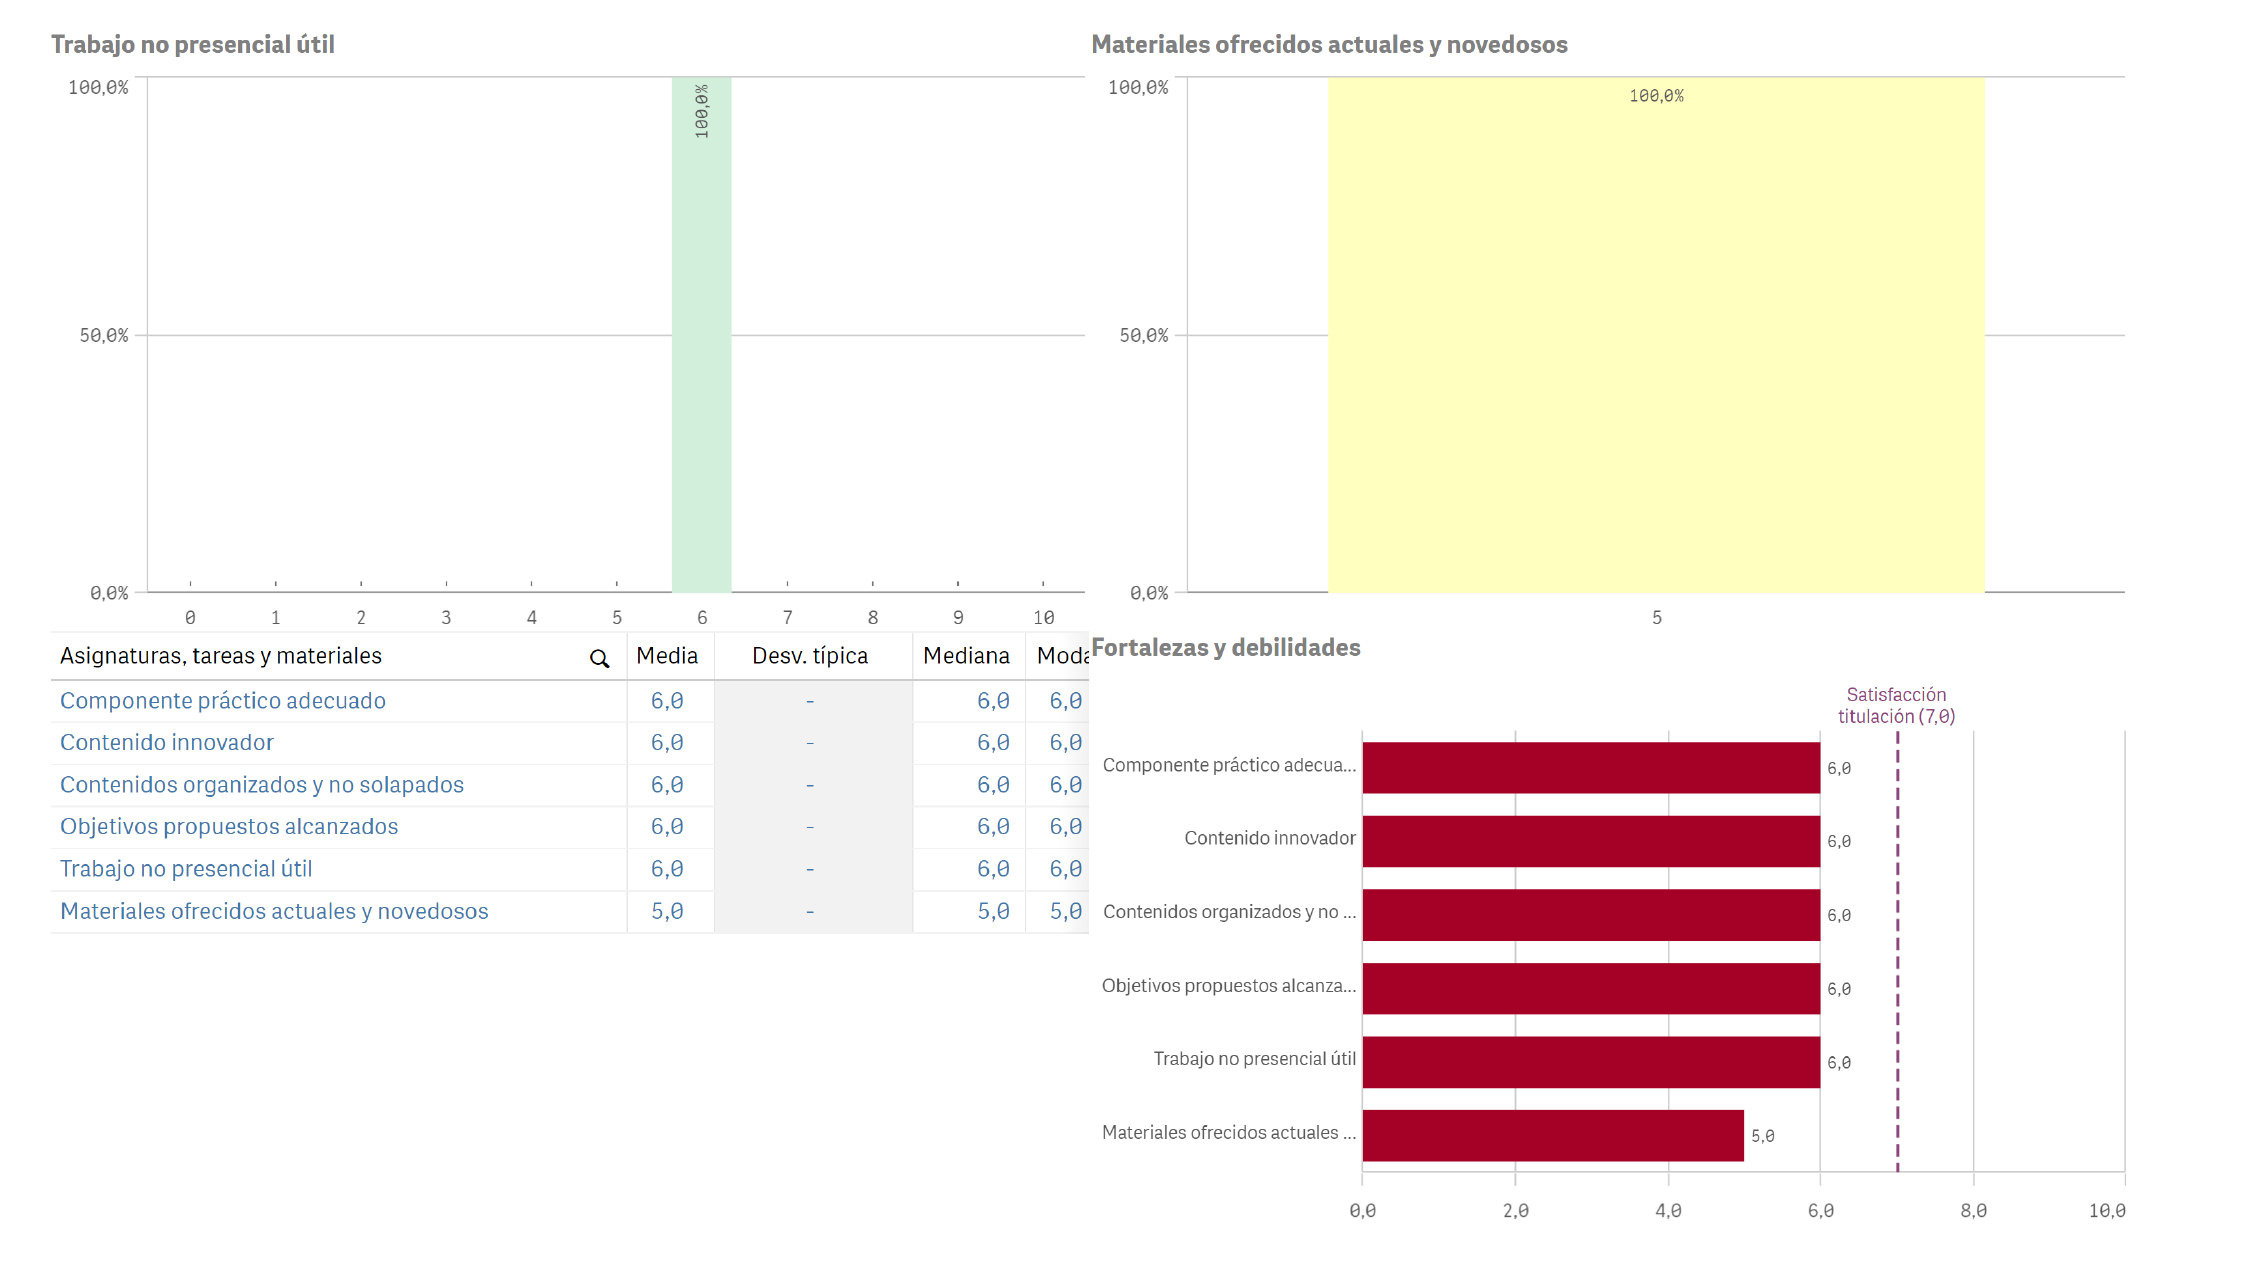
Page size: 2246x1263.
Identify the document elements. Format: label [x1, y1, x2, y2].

picture [49, 27, 2130, 1235]
